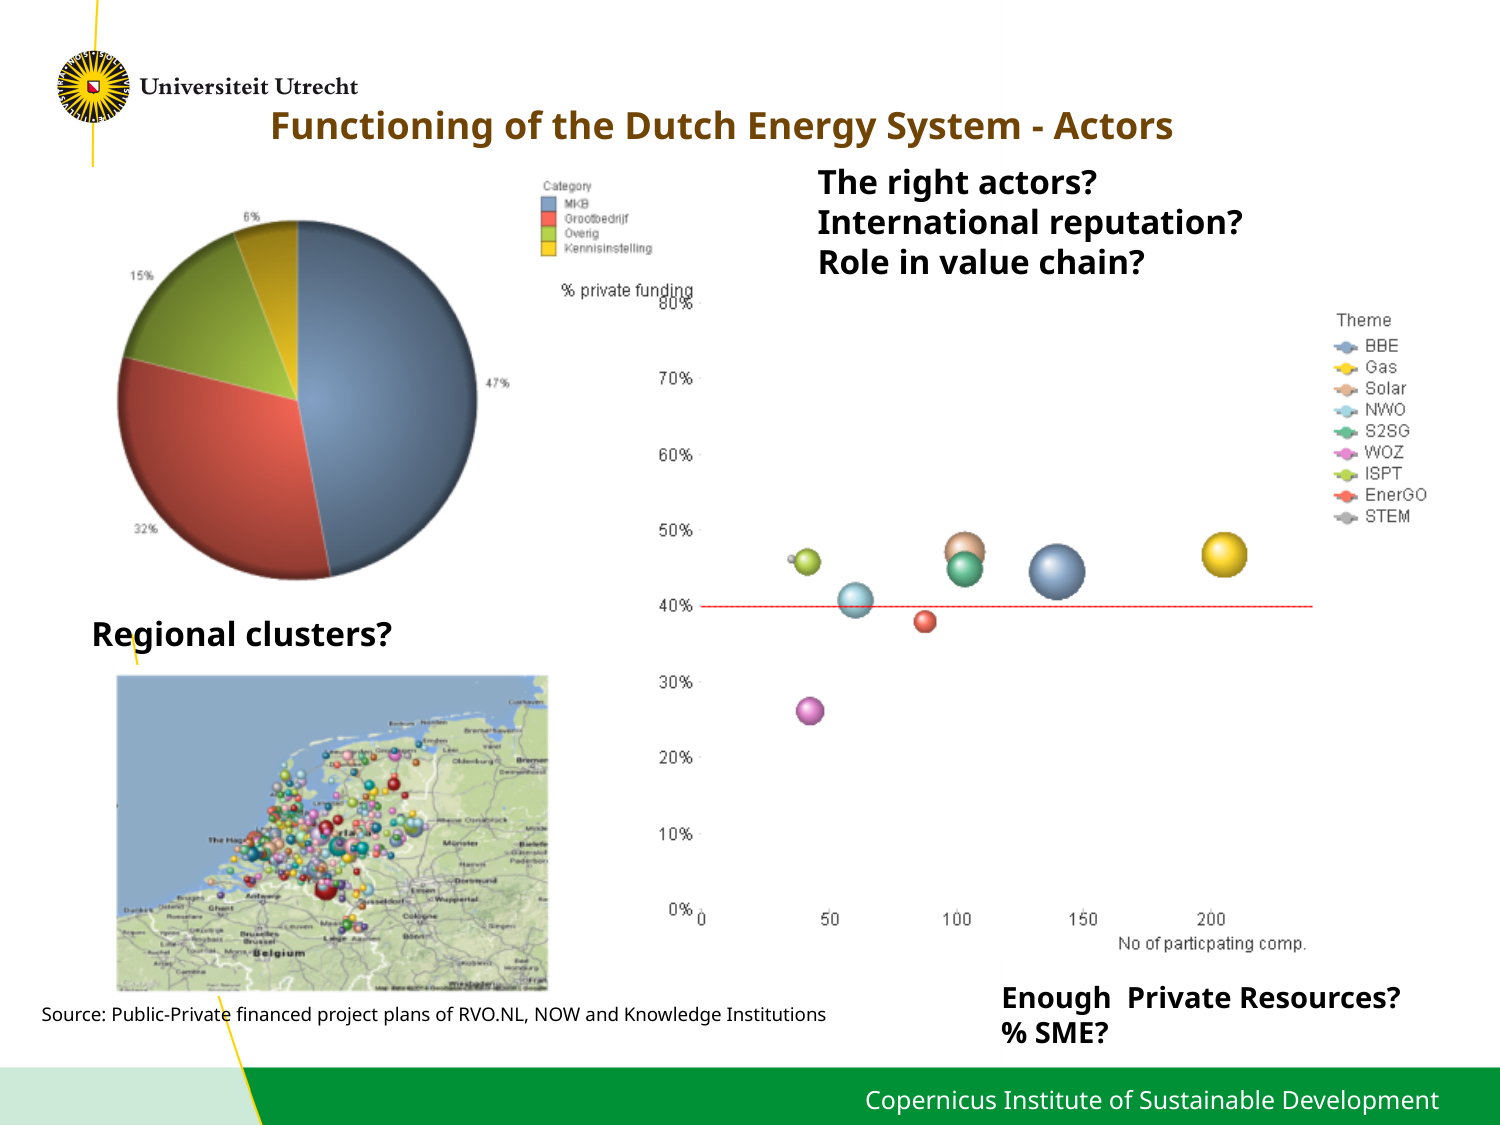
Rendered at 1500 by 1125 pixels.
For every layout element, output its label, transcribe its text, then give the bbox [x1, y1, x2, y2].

text_box Regional clusters? [41, 605, 443, 661]
text_box Functioning of the Dutch Energy System - Actors [255, 94, 1500, 154]
text_box The right actors? International reputation? Role in value chain? [802, 153, 1376, 278]
text_box Enough Private Resources? % SME? [986, 971, 1417, 1057]
picture [0, 0, 1500, 1125]
text_box Source: Public-Private financed project plans of RVO.NL, NOW and Knowledge Institutions [26, 995, 958, 1033]
